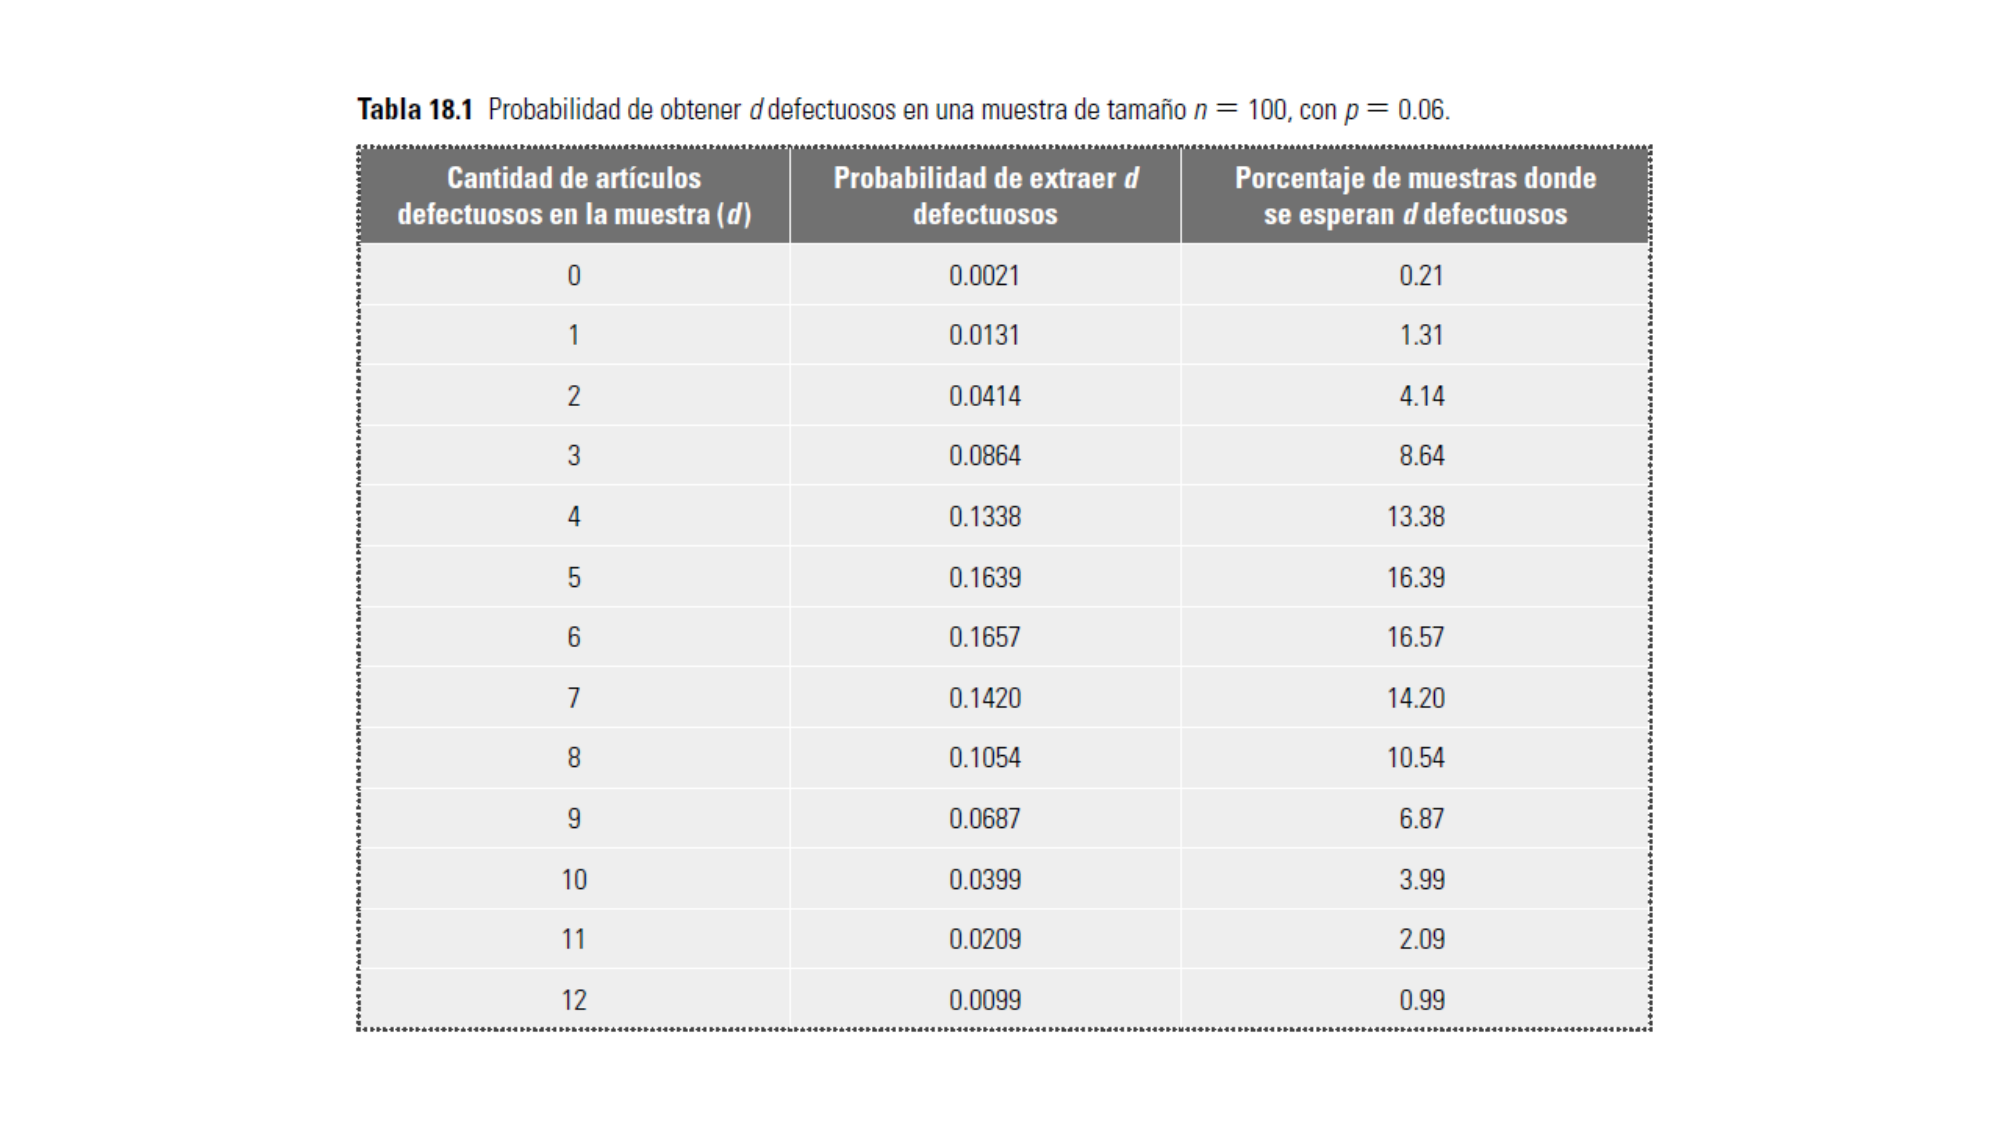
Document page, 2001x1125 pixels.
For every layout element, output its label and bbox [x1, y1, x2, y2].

picture [333, 82, 1667, 1043]
